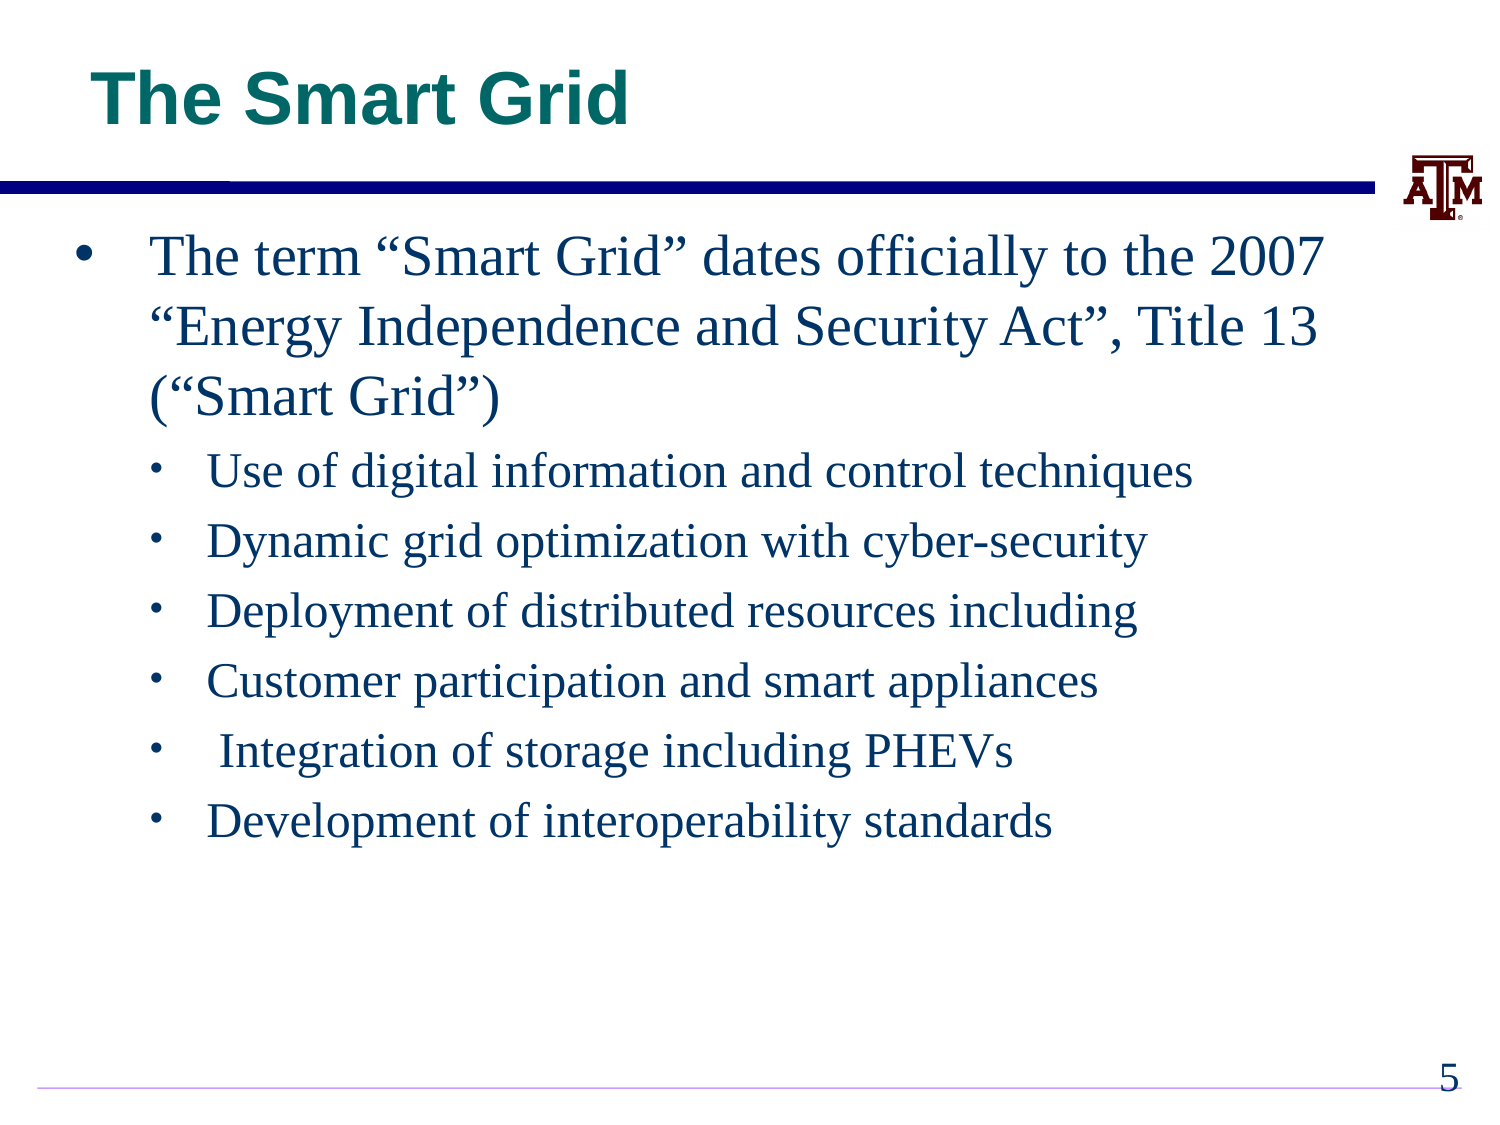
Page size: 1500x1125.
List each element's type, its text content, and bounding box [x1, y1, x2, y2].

picture [1392, 137, 1493, 238]
list The term “Smart Grid” dates officially to the 2007 “Energy Independence and Security Act”, Title 13 (“Smart Grid”) Use of digital information and control techniques Dynamic grid optimization with cyber-security Deployment of distributed resources including Customer participation and smart appliances Integration of storage including PHEVs Development of interoperability standards [59, 209, 1373, 823]
slide_number 4 [1162, 1037, 1476, 1113]
title The Smart Grid [75, 12, 1388, 188]
